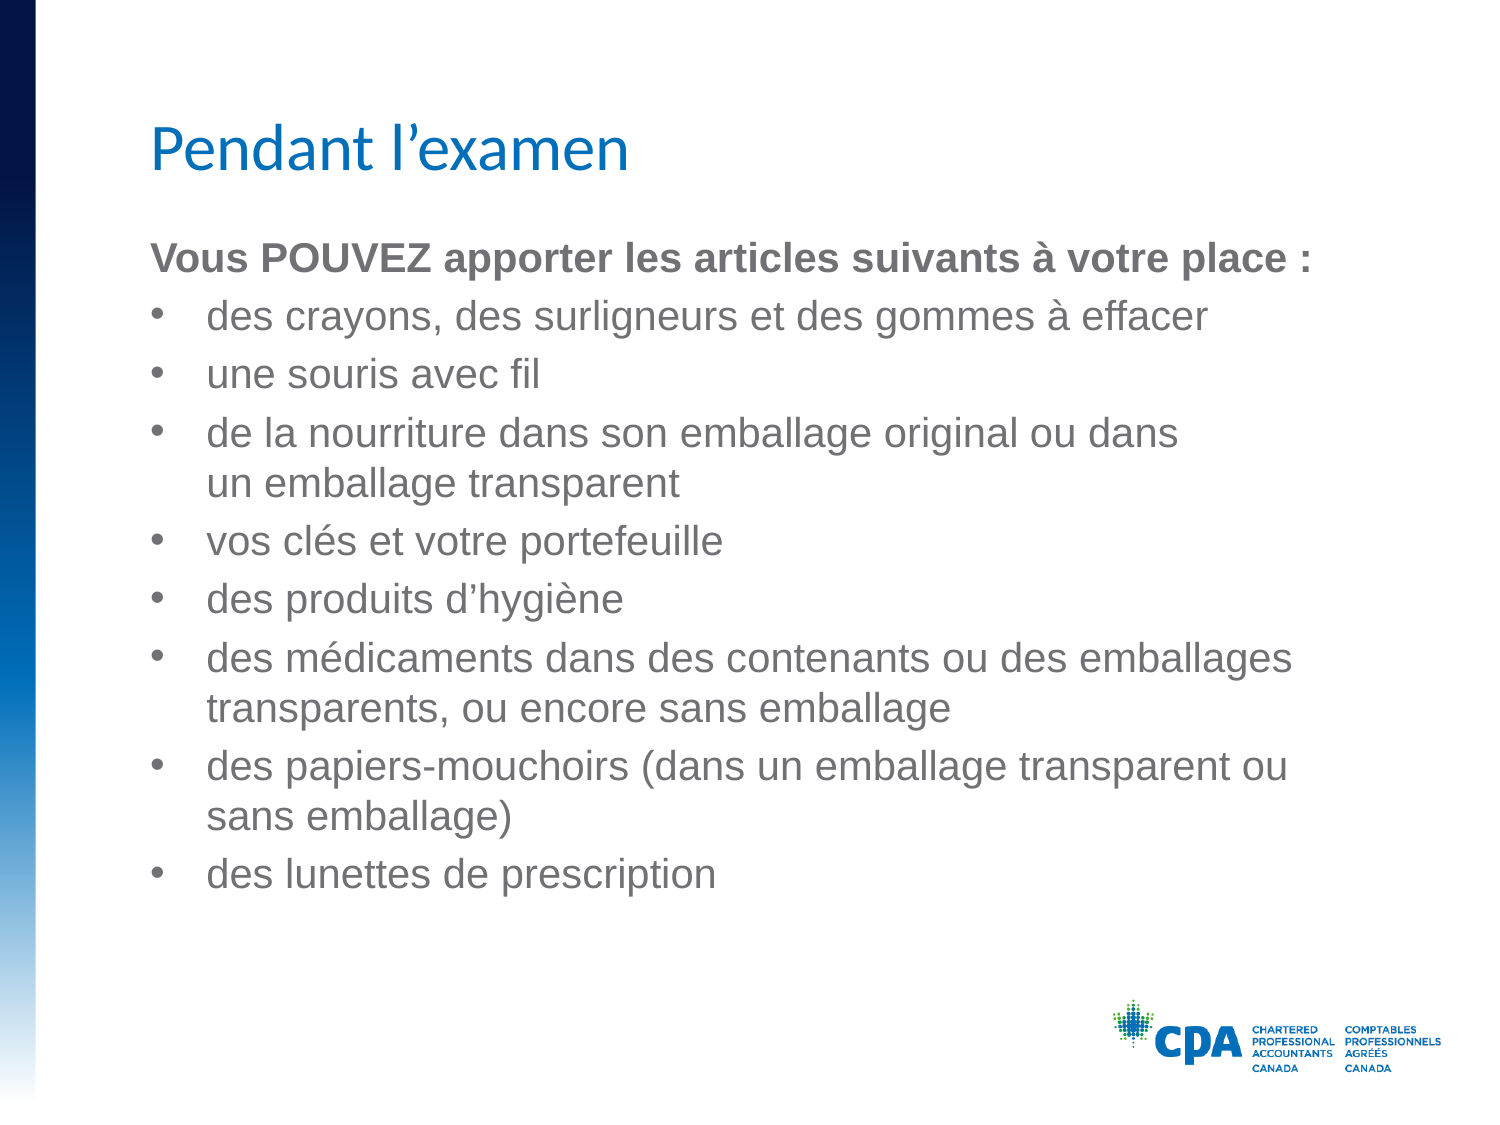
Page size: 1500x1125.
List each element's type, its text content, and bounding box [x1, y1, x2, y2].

title Pendant l’examen [150, 103, 1410, 192]
picture [0, 0, 1500, 1125]
list Vous POUVEZ apporter les articles suivants à votre place : des crayons, des surligneurs et des gommes à effacer une souris avec fil de la nourriture dans son emballage original ou dans un emballage transparent vos clés et votre portefeuille des produits d’hygiène des médicaments dans des contenants ou des emballages transparents, ou encore sans emballage des papiers-mouchoirs (dans un emballage transparent ou sans emballage) des lunettes de prescription [150, 230, 1410, 1049]
